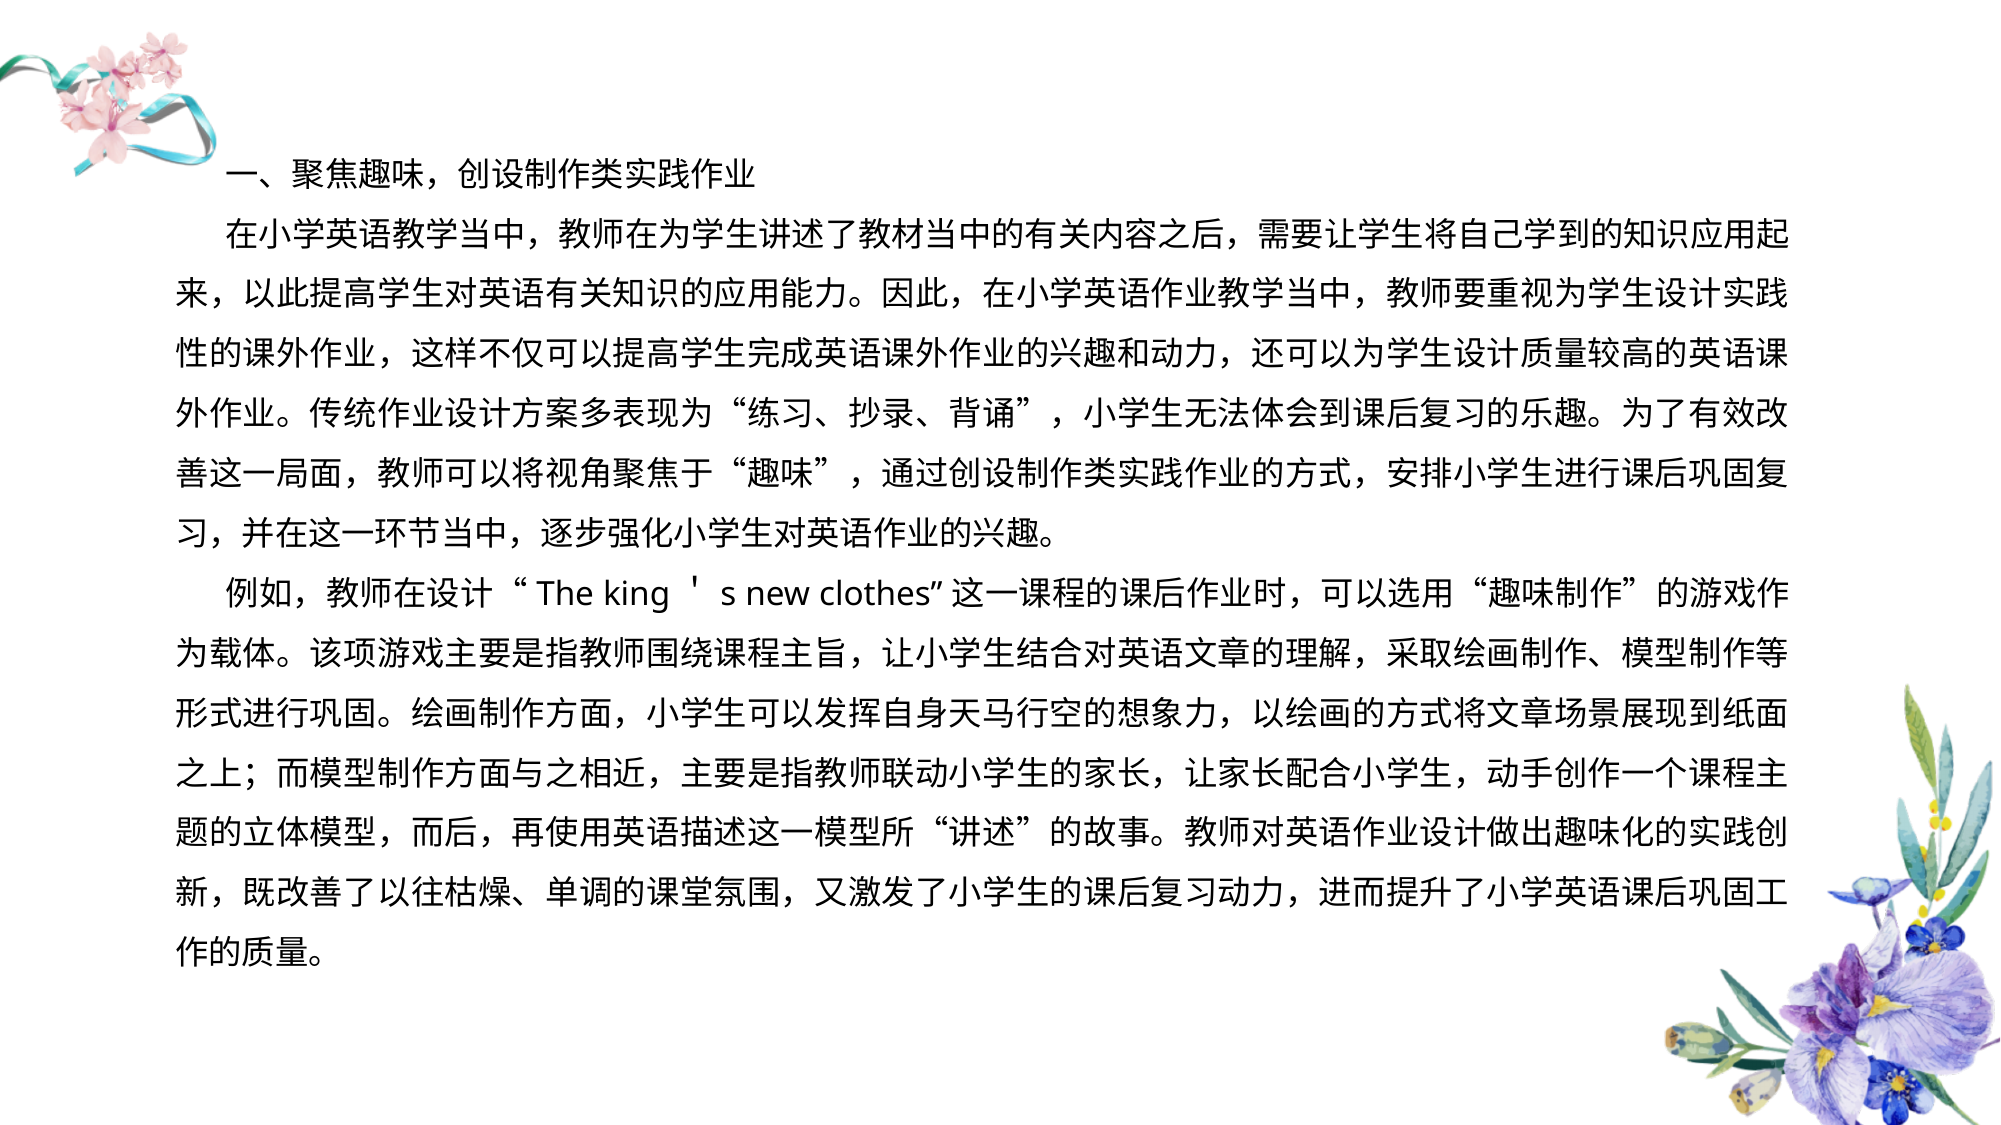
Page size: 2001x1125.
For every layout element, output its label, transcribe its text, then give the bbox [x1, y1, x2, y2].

picture [1807, 672, 2001, 1125]
picture [0, 18, 237, 195]
text_box 一、聚焦趣味，创设制作类实践作业 在小学英语教学当中，教师在为学生讲述了教材当中的有关内容之后，需要让学生将自己学到的知识应用起来，以此提高学生对英语有关知识的应用能力。因此，在小学英语作业教学当中，教师要重视为学生设计实践性的课外作业，这样不仅可以提高学生完成英语课外作业的兴趣和动力，还可以为学生设计质量较高的英语课外作业。传统作业设计方案多表现为“练习、抄录、背诵”，小学生无法体会到课后复习的乐趣。为了有效改善这一局面，教师可以将视角聚焦于“趣味”，通过创设制作类实践作业的方式，安排小学生进行课后巩固复习，并在这一环节当中，逐步强化小学生对英语作业的兴趣。 例如，教师在设计“The king＇s new clothes”这一课程的课后作业时，可以选用“趣味制作”的游戏作为载体。该项游戏主要是指教师围绕课程主旨，让小学生结合对英语文章的理解，采取绘画制作、模型制作等形式进行巩固。绘画制作方面，小学生可以发挥自身天马行空的想象力，以绘画的方式将文章场景展现到纸面之上；而模型制作方面与之相近，主要是指教师联动小学生的家长，让家长配合小学生，动手创作一个课程主题的立体模型，而后，再使用英语描述这一模型所“讲述”的故事。教师对英语作业设计做出趣味化的实践创新，既改善了以往枯燥、单调的课堂氛围，又激发了小学生的课后复习动力，进而提升了小学英语课后巩固工作的质量。 [160, 125, 1807, 1125]
